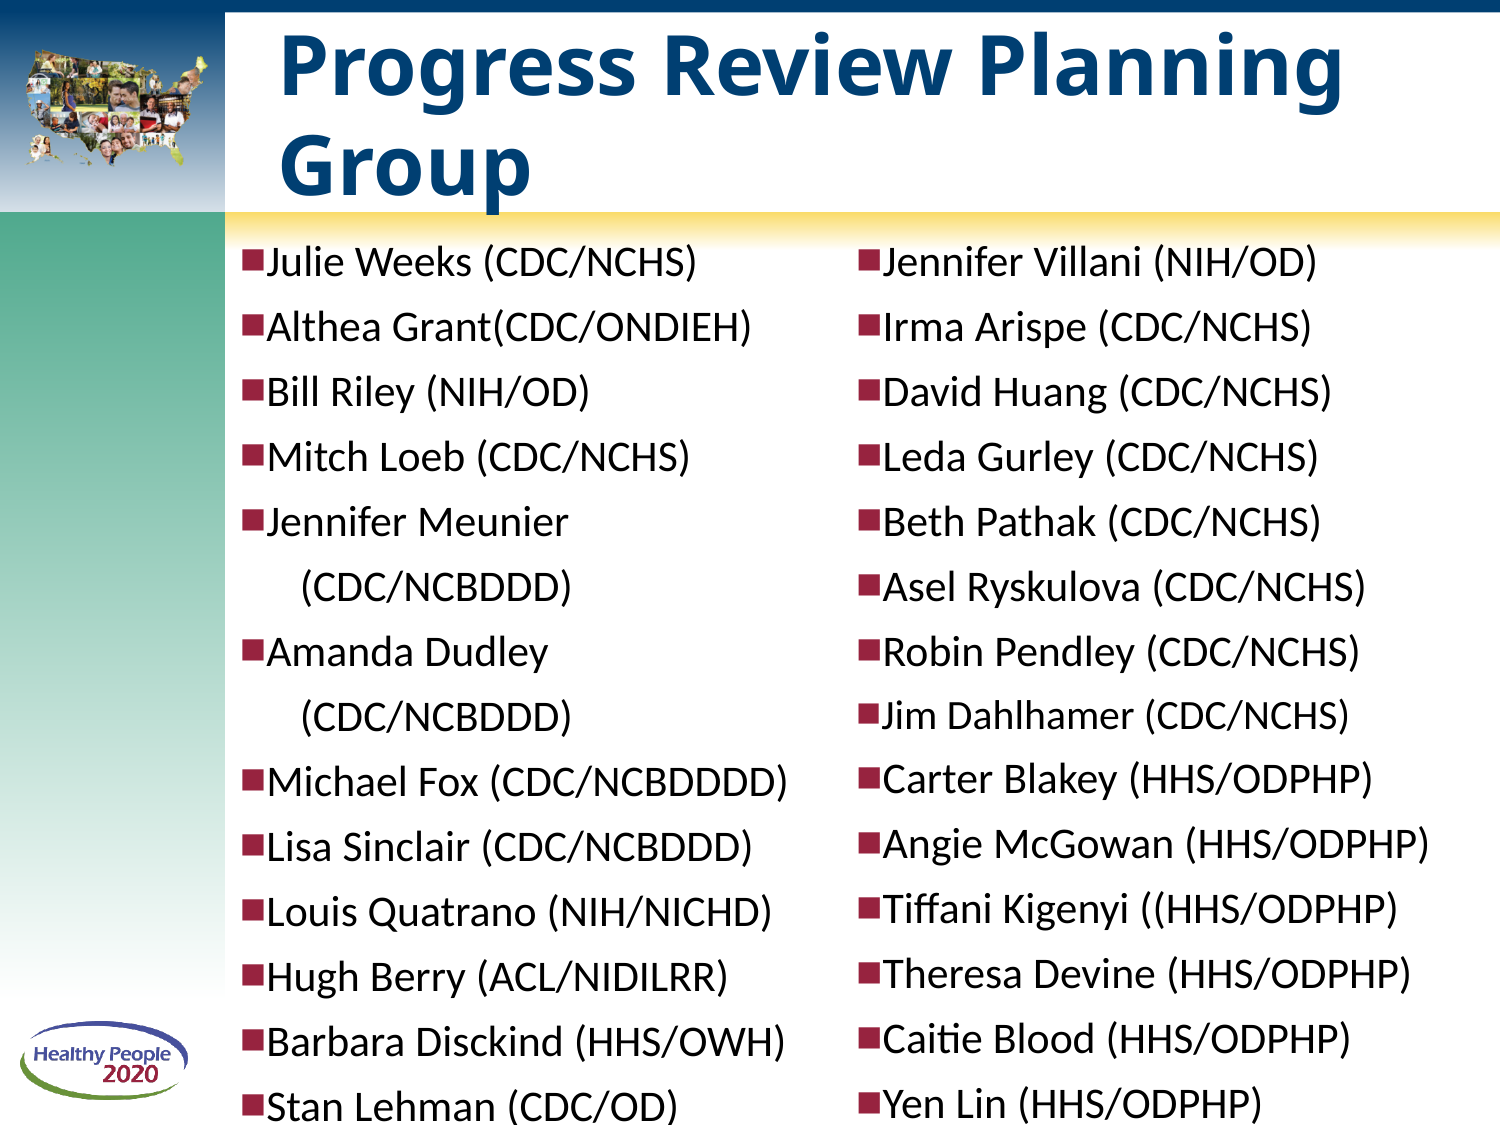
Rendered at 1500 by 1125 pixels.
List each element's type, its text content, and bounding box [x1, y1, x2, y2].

title Progress Review Planning Group [262, 24, 1488, 200]
picture [20, 1021, 188, 1100]
picture [24, 49, 208, 169]
text_box Julie Weeks (CDC/NCHS) Althea Grant(CDC/ONDIEH) Bill Riley (NIH/OD) Mitch Loeb (CDC/NCHS) Jennifer Meunier (CDC/NCBDDD) Amanda Dudley (CDC/NCBDDD) Michael Fox (CDC/NCBDDDD) Lisa Sinclair (CDC/NCBDDD) Louis Quatrano (NIH/NICHD) Hugh Berry (ACL/NIDILRR) Barbara Disckind (HHS/OWH) Stan Lehman (CDC/OD) Jennifer Villani (NIH/OD) Irma Arispe (CDC/NCHS) David Huang (CDC/NCHS) Leda Gurley (CDC/NCHS) Beth Pathak (CDC/NCHS) Asel Ryskulova (CDC/NCHS) Robin Pendley (CDC/NCHS) Jim Dahlhamer (CDC/NCHS) Carter Blakey (HHS/ODPHP) Angie McGowan (HHS/ODPHP) Tiffani Kigenyi ((HHS/ODPHP) Theresa Devine (HHS/ODPHP) Caitie Blood (HHS/ODPHP) Yen Lin (HHS/ODPHP) [224, 224, 1488, 1100]
